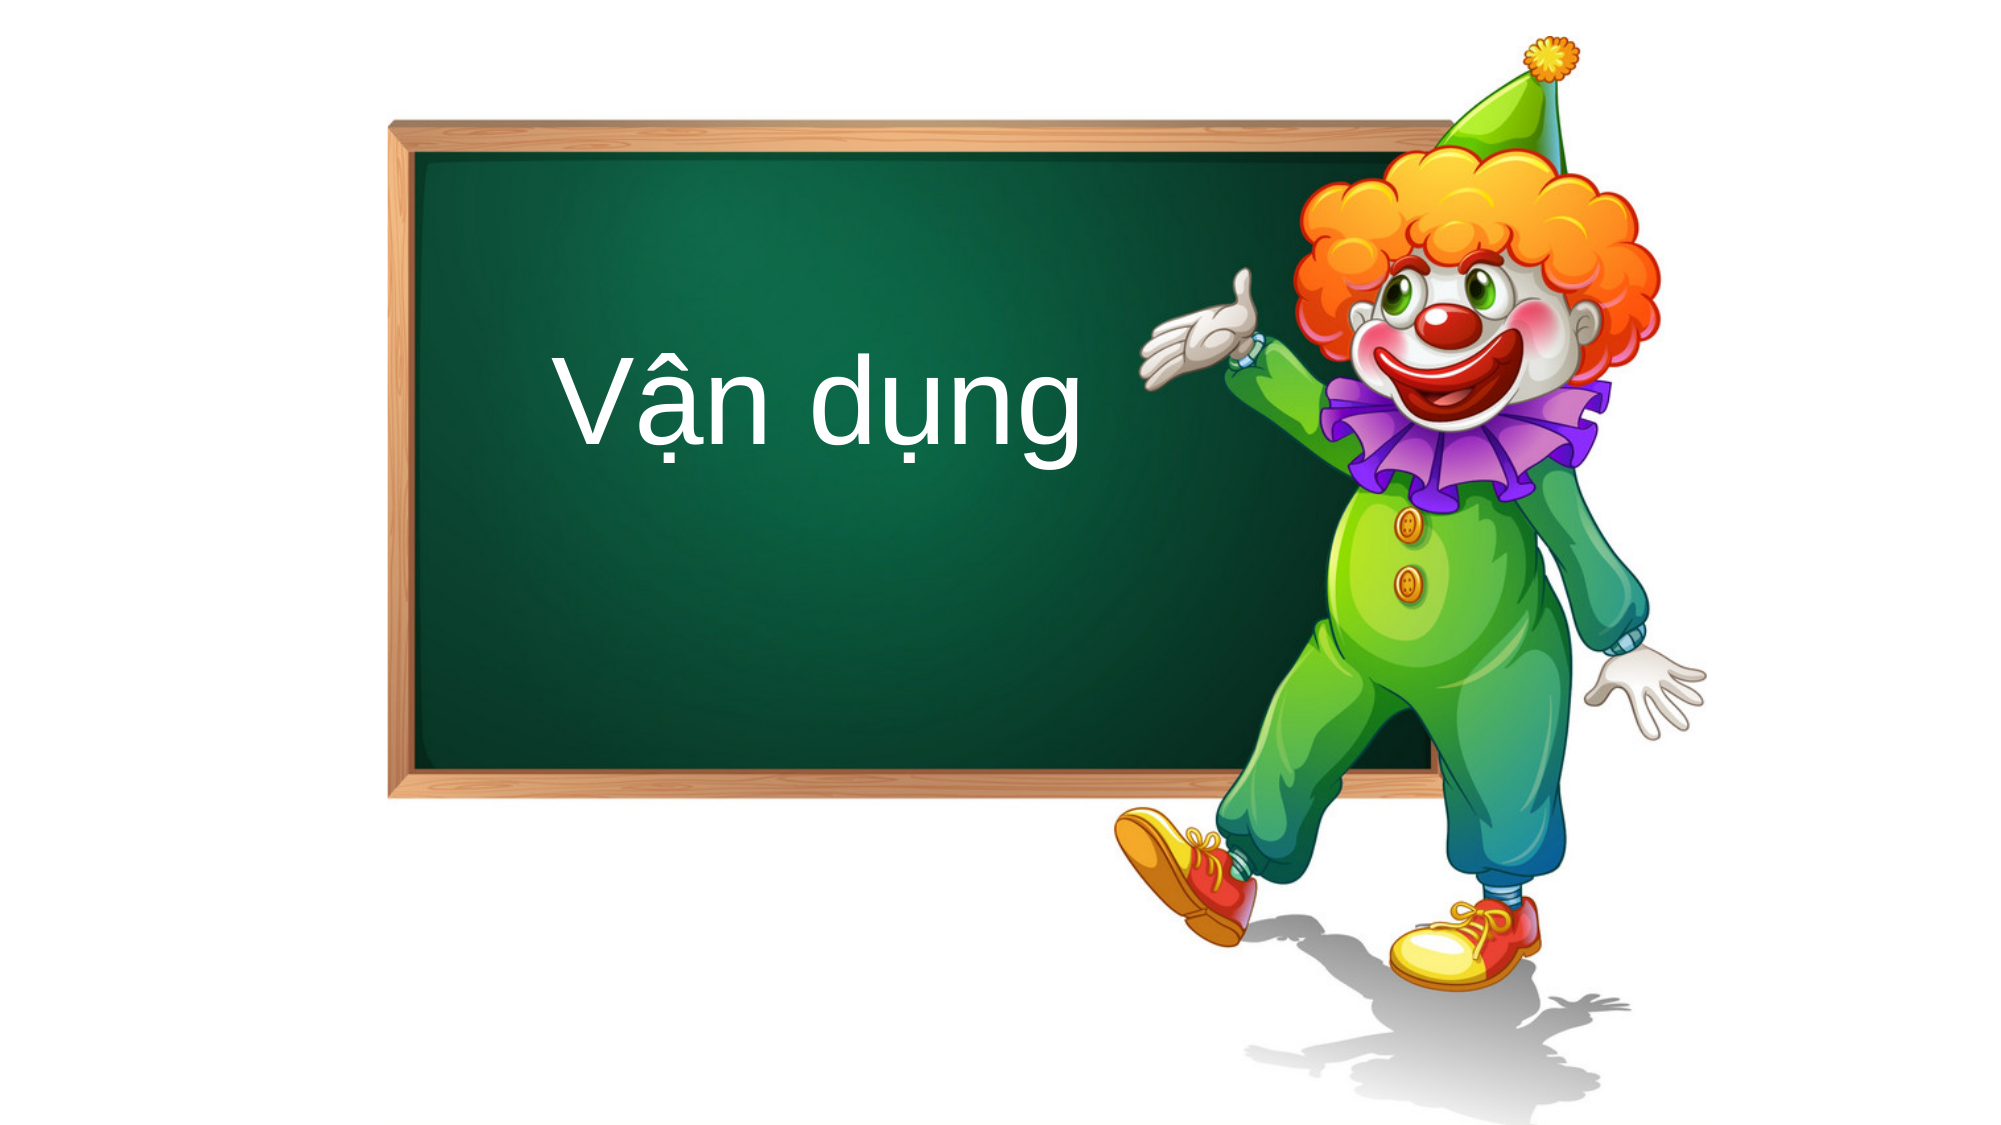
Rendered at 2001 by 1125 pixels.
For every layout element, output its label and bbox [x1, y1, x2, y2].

picture [387, 36, 1707, 1125]
